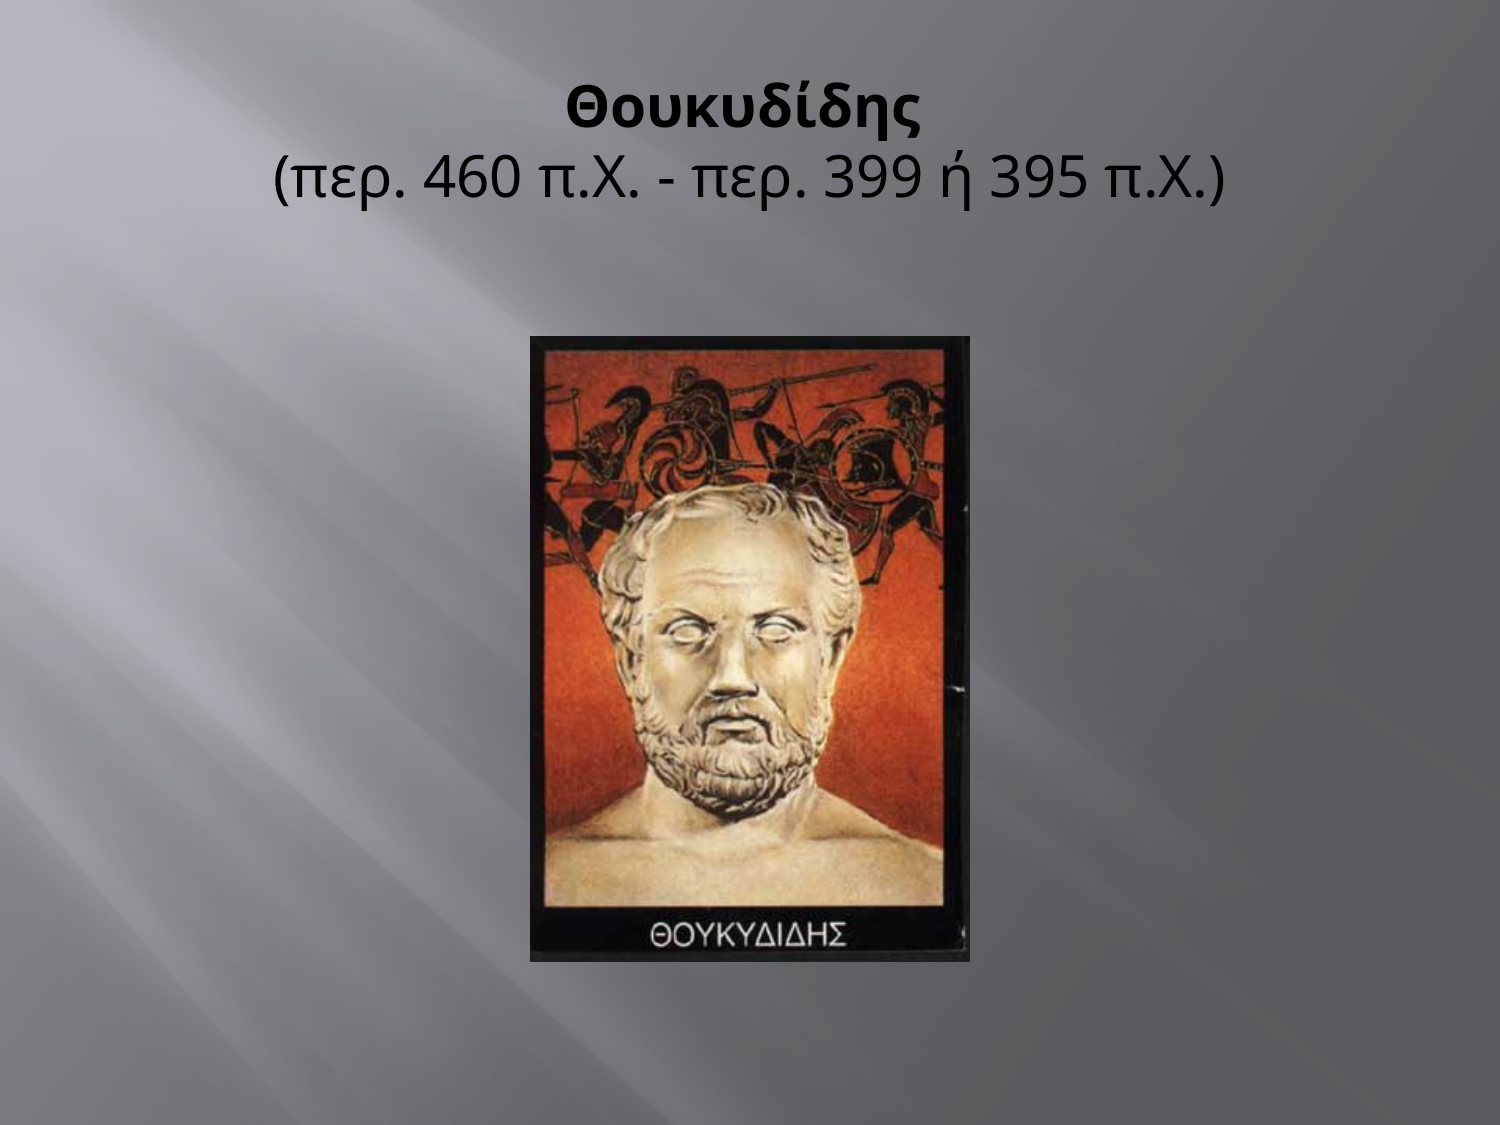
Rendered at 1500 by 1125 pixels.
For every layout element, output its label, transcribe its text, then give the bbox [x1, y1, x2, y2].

title Θουκυδίδης (περ. 460 π.Χ. - περ. 399 ή 395 π.Χ.) [75, 45, 1425, 233]
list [530, 335, 970, 962]
